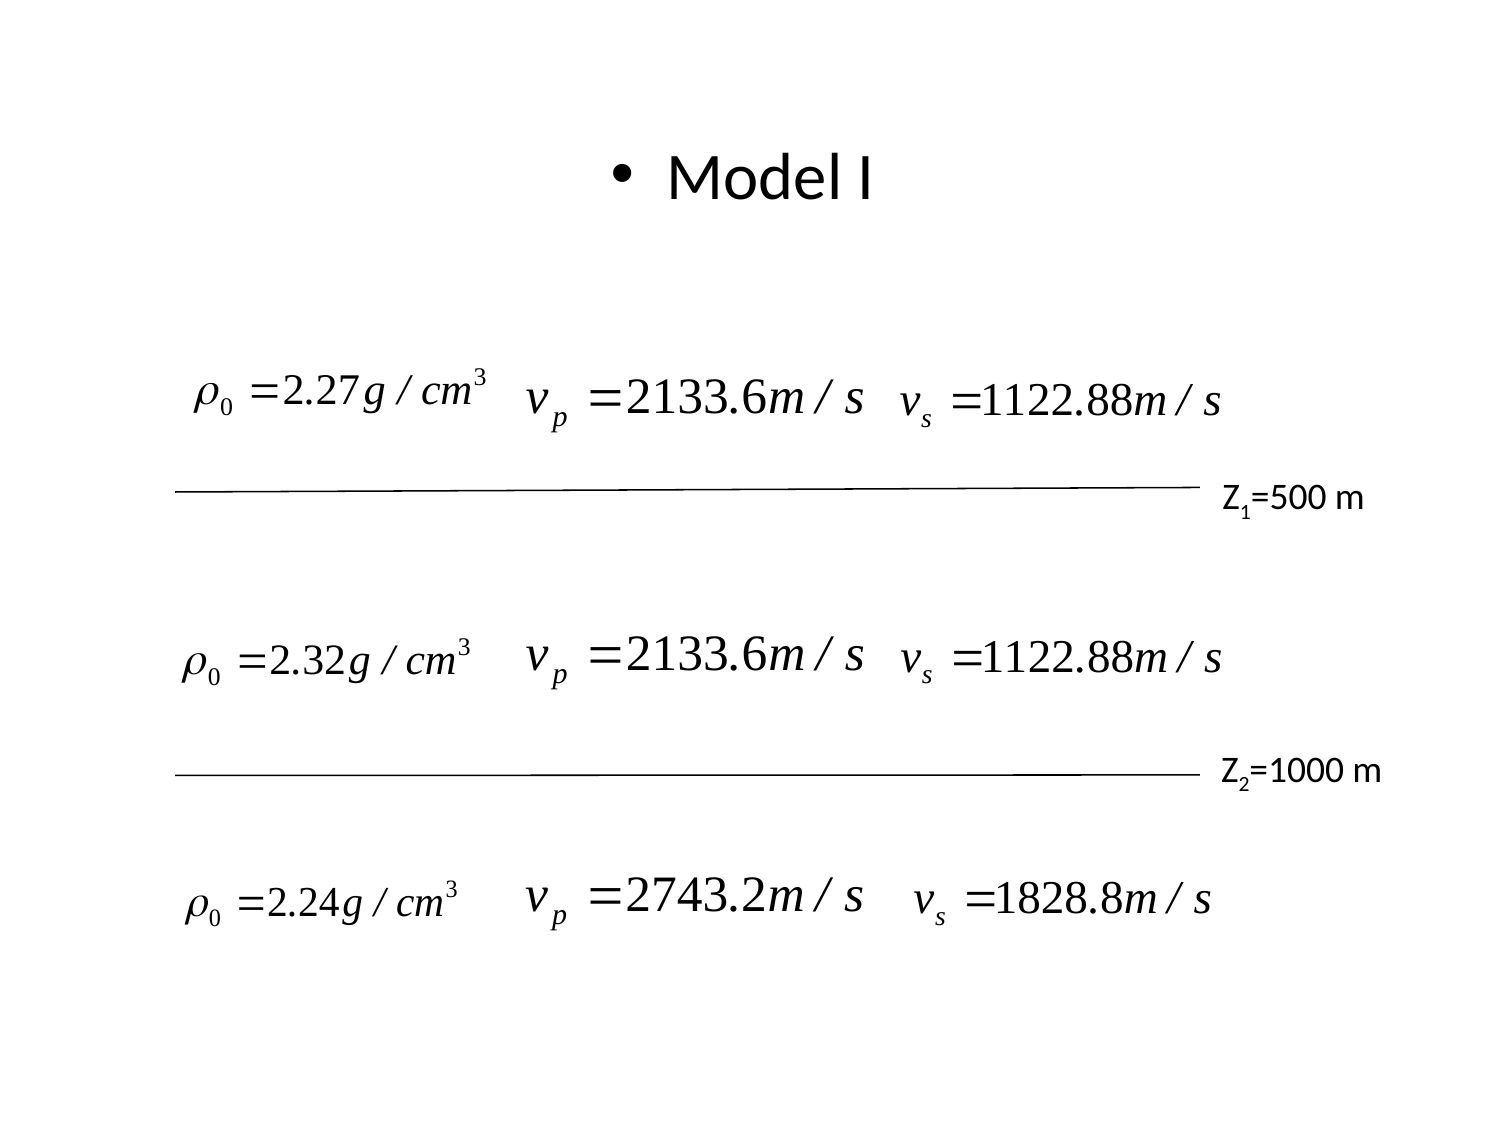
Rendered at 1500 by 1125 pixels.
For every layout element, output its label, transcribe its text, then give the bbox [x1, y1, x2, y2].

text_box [893, 624, 1232, 696]
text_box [906, 866, 1222, 938]
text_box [518, 618, 876, 701]
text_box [517, 860, 875, 942]
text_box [173, 357, 1425, 938]
list Model I [75, 125, 1425, 1005]
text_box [892, 367, 1232, 440]
